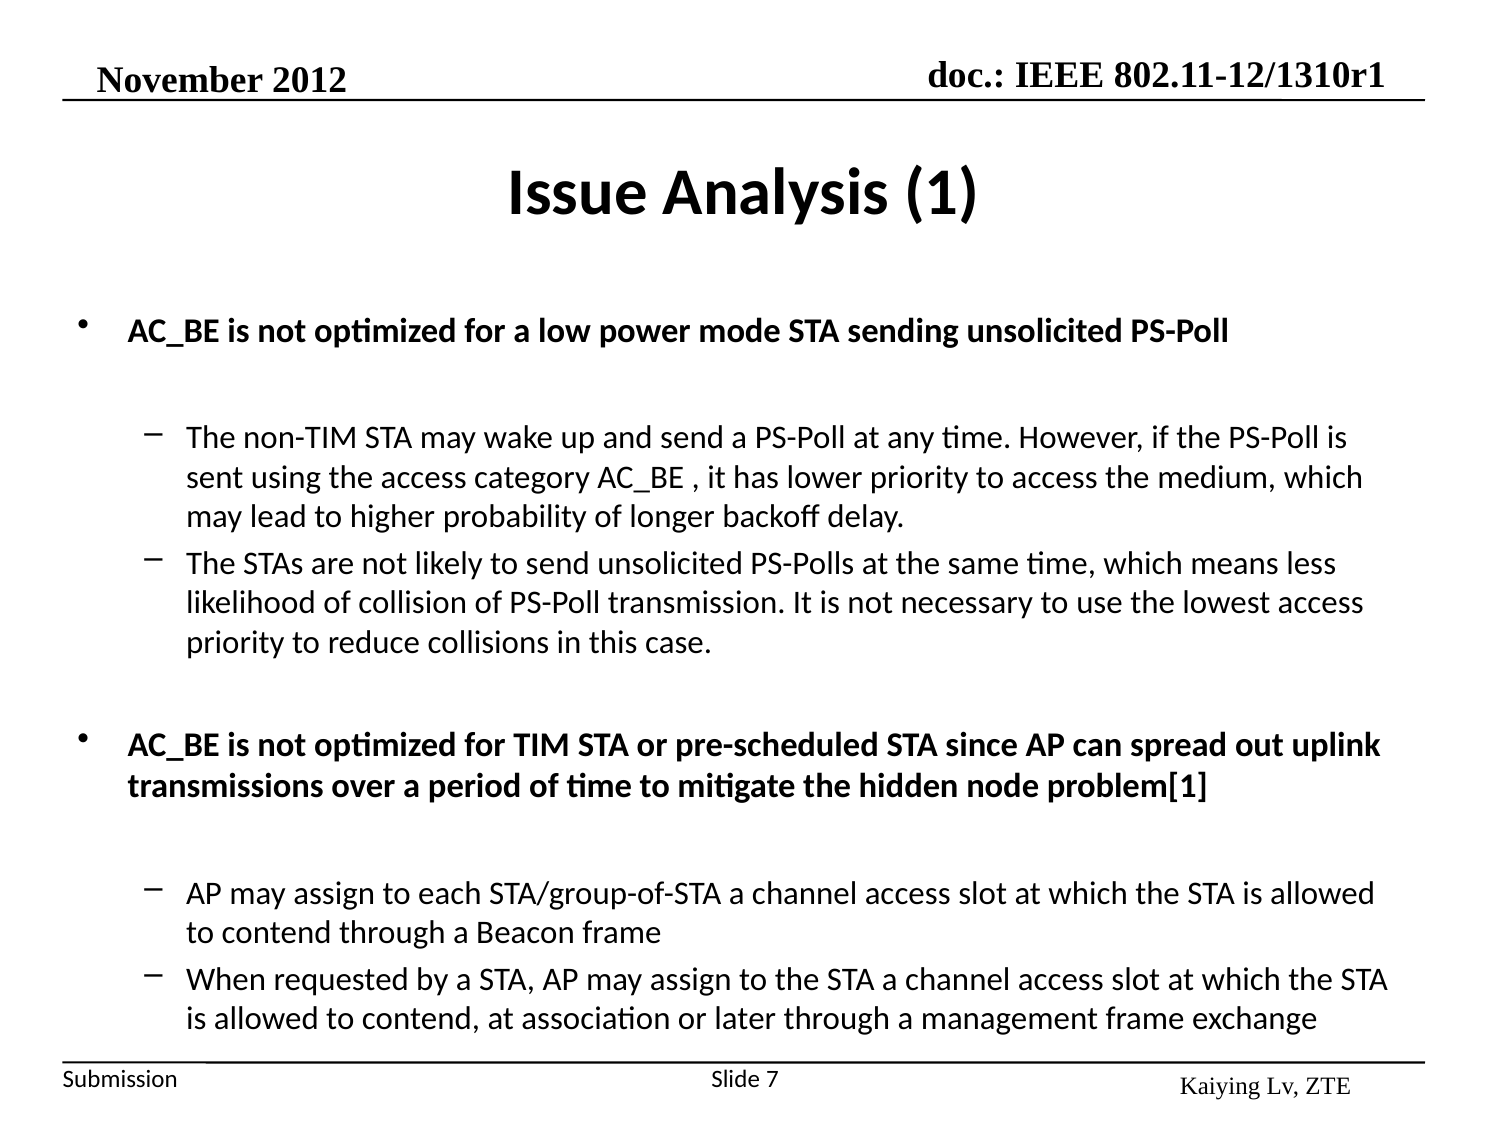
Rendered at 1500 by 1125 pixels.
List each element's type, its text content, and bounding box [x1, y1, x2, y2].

footer Kaiying Lv, ZTE [1106, 1062, 1425, 1108]
slide_number Slide 7 [702, 1061, 788, 1093]
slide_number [76, 0, 368, 101]
list AC_BE is not optimized for a low power mode STA sending unsolicited PS-Poll The non-TIM STA may wake up and send a PS-Poll at any time. However, if the PS-Poll is sent using the access category AC_BE , it has lower priority to access the medium, which may lead to higher probability of longer backoff delay. The STAs are not likely to send unsolicited PS-Polls at the same time, which means less likelihood of collision of PS-Poll transmission. It is not necessary to use the lowest access priority to reduce collisions in this case. AC_BE is not optimized for TIM STA or pre-scheduled STA since AP can spread out uplink transmissions over a period of time to mitigate the hidden node problem[1] AP may assign to each STA/group-of-STA a channel access slot at which the STA is allowed to contend through a Beacon frame When requested by a STA, AP may assign to the STA a channel access slot at which the STA is allowed to contend, at association or later through a management frame exchange [62, 299, 1426, 1059]
title Issue Analysis (1) [62, 112, 1426, 263]
